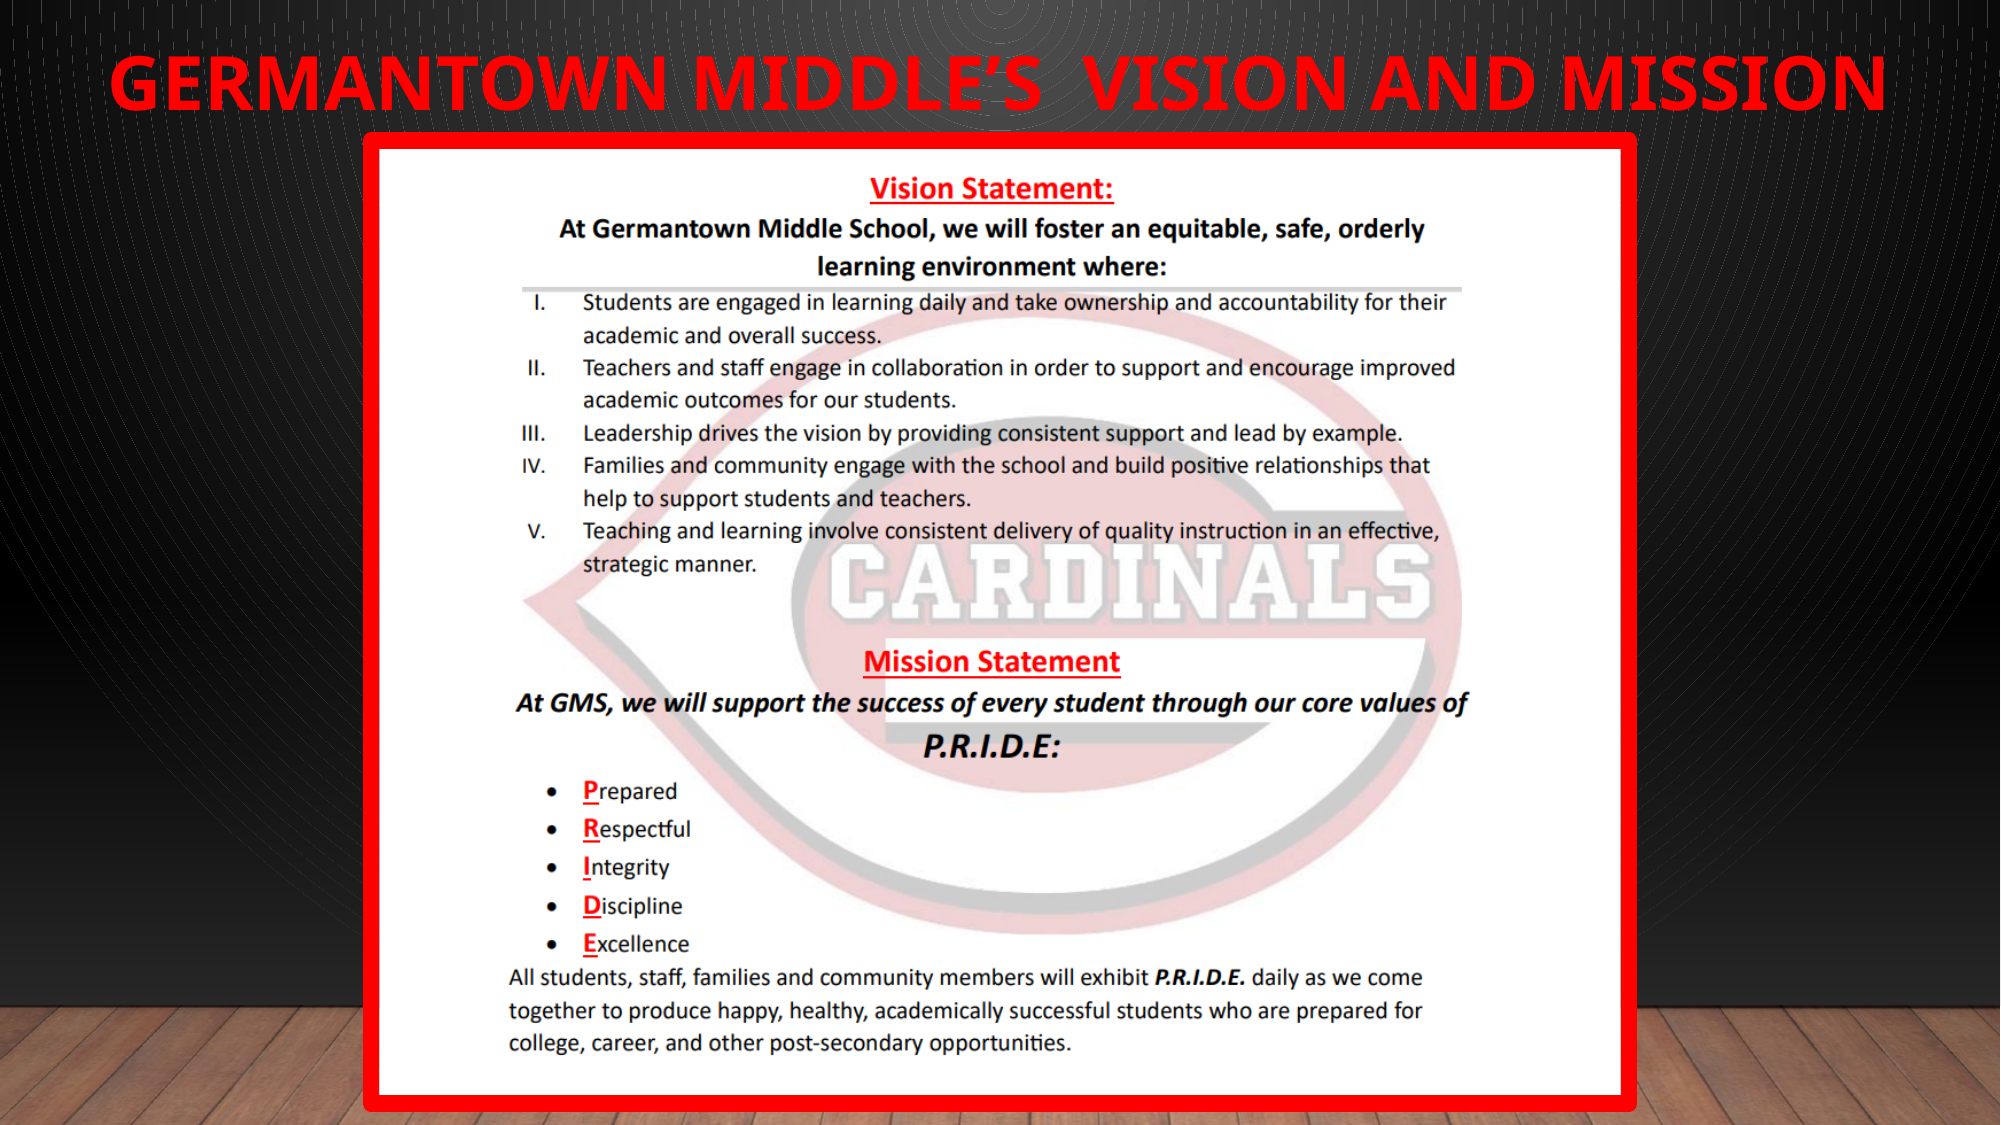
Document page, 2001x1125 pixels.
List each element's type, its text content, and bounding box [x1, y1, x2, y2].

picture [0, 1005, 2000, 1125]
title Germantown Middle’s Vision and Mission [21, 0, 1979, 173]
picture [379, 148, 1621, 1096]
